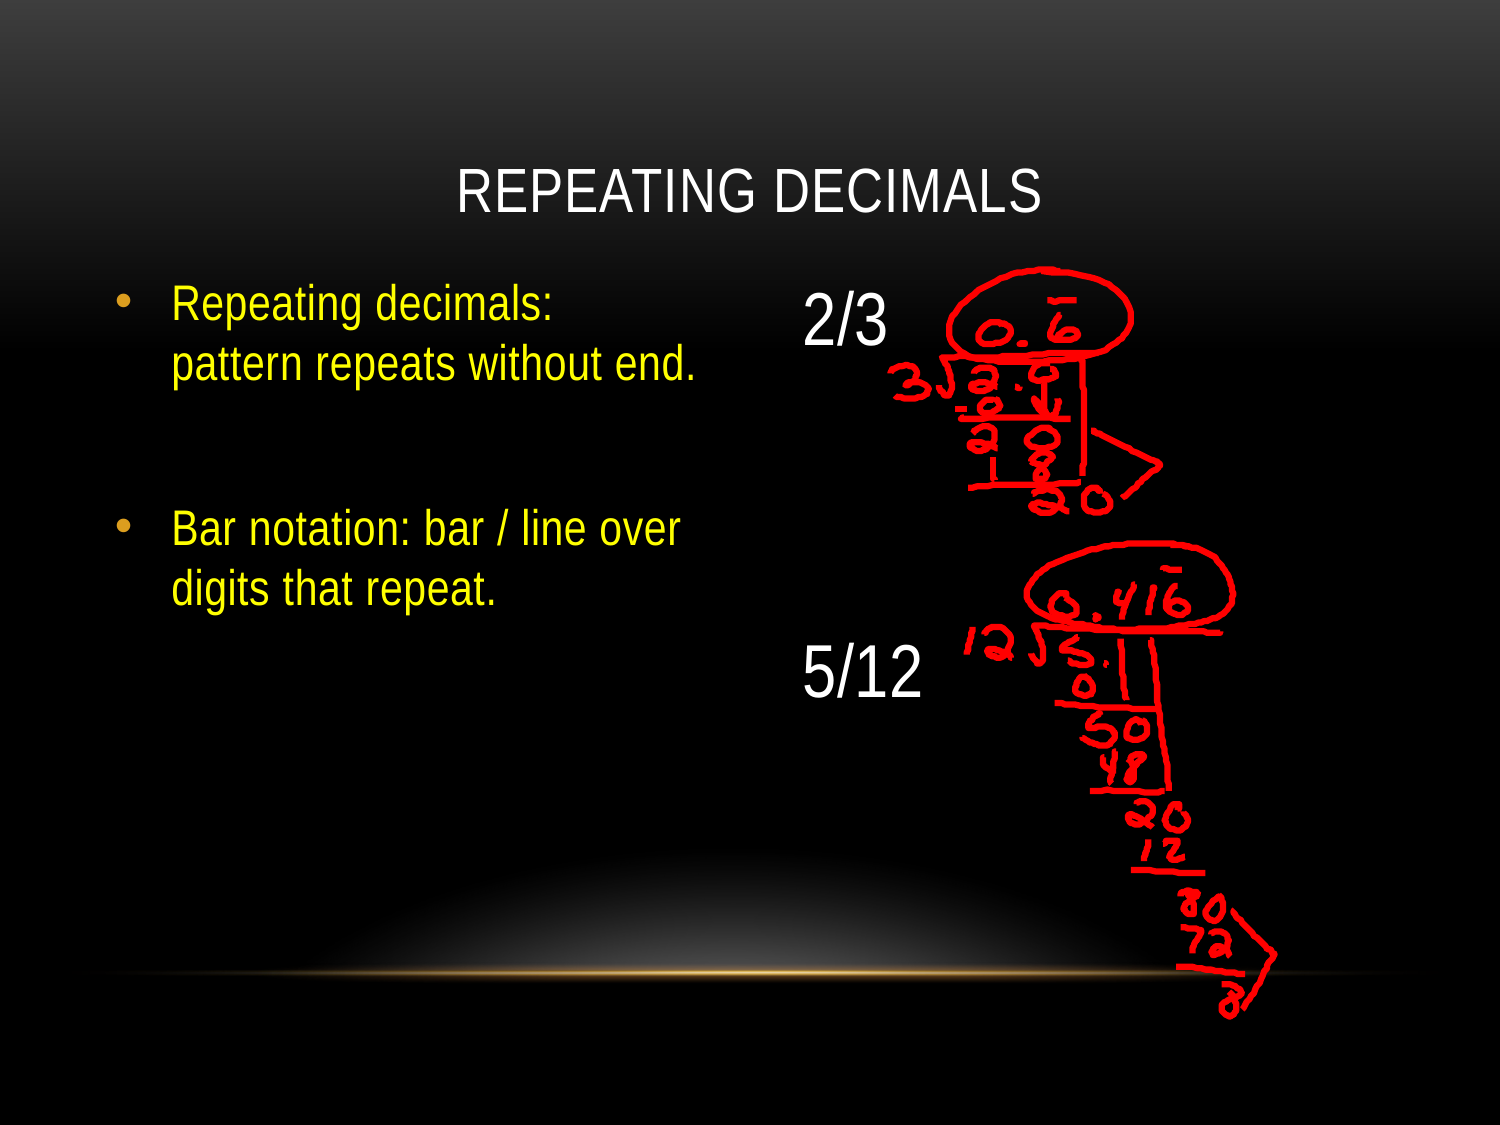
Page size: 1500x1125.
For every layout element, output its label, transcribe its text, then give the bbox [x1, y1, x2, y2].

text_box [970, 366, 998, 392]
text_box [960, 416, 1071, 420]
text_box [1091, 429, 1161, 499]
picture [0, 0, 1500, 1125]
text_box [1033, 381, 1060, 417]
list 2/3 5/12 [787, 262, 1400, 938]
text_box [1163, 803, 1189, 832]
text_box [1083, 486, 1111, 514]
text_box [1109, 750, 1117, 785]
text_box [1176, 965, 1239, 975]
text_box [1143, 839, 1150, 862]
text_box [1125, 718, 1148, 741]
text_box [1029, 451, 1054, 480]
text_box [1180, 926, 1202, 954]
text_box [1061, 636, 1092, 666]
text_box [1210, 930, 1231, 957]
text_box [1026, 542, 1235, 631]
text_box [1130, 869, 1206, 874]
text_box [1163, 840, 1185, 861]
text_box [938, 355, 1038, 397]
text_box [966, 626, 974, 655]
text_box [1074, 674, 1094, 697]
text_box [1089, 788, 1165, 794]
text_box [968, 425, 998, 452]
text_box [1102, 756, 1112, 772]
text_box [1125, 753, 1145, 783]
text_box [1030, 362, 1057, 382]
text_box [979, 397, 1001, 414]
text_box [968, 481, 1081, 489]
text_box [1026, 426, 1059, 449]
text_box [983, 626, 1013, 659]
text_box [1119, 638, 1128, 701]
list Repeating decimals: pattern repeats without end. Bar notation: bar / line over digits that repeat. [99, 262, 713, 938]
text_box [1149, 639, 1170, 791]
text_box [1179, 889, 1199, 915]
text_box [1030, 624, 1221, 665]
text_box [1204, 894, 1224, 922]
text_box [1030, 488, 1070, 514]
text_box [1232, 909, 1276, 1010]
text_box [1054, 702, 1157, 710]
text_box [1080, 358, 1085, 476]
title Repeating Decimals [99, 45, 1400, 233]
text_box [948, 268, 1132, 363]
text_box [889, 363, 930, 400]
text_box [1220, 983, 1241, 1018]
text_box [1081, 712, 1116, 747]
text_box [1127, 800, 1154, 829]
